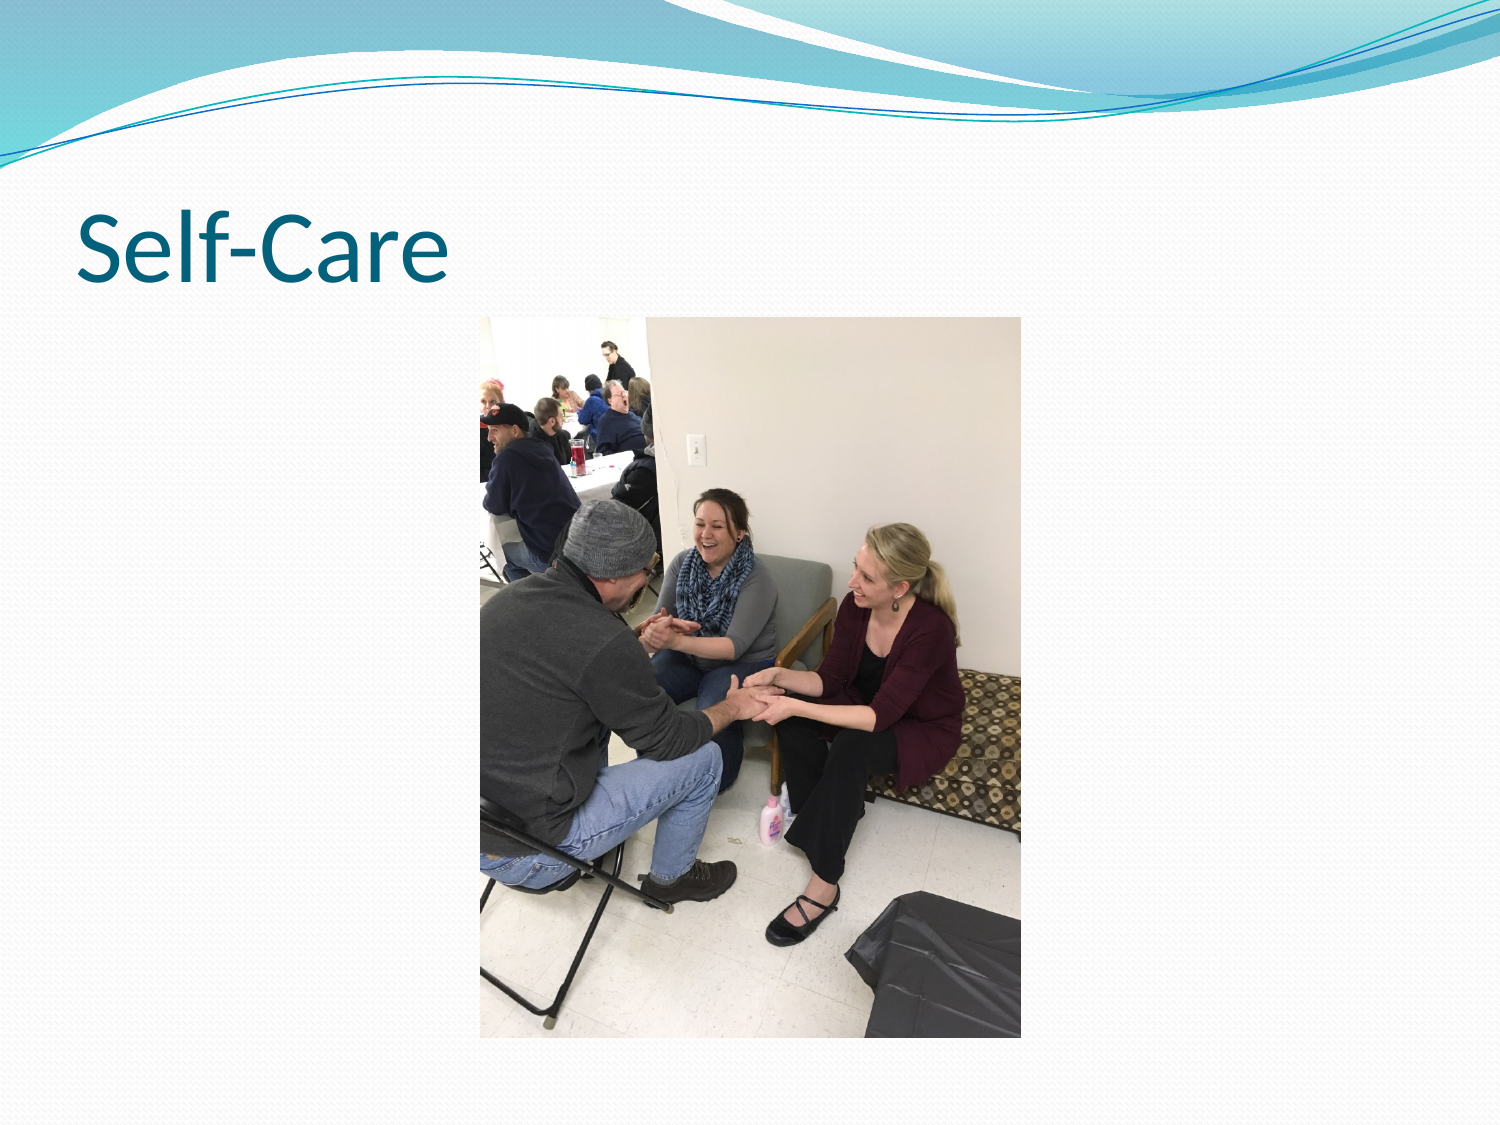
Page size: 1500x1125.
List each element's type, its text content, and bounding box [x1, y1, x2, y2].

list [479, 317, 1021, 1038]
title Self-Care [75, 115, 1425, 303]
